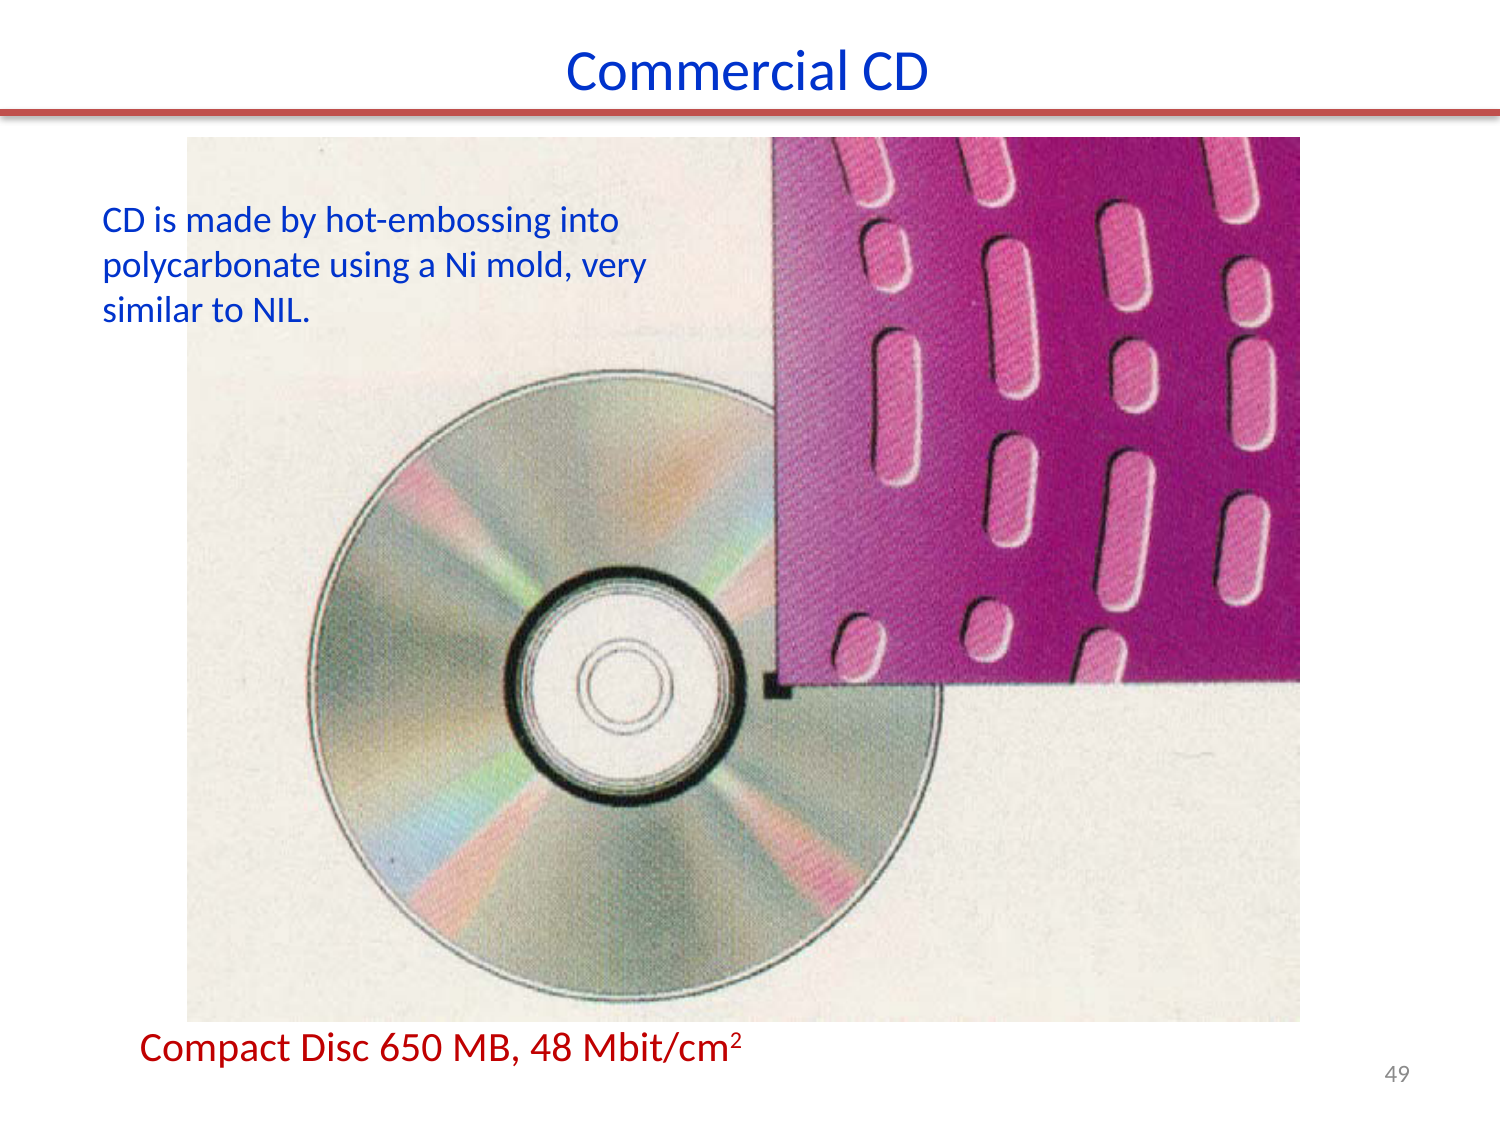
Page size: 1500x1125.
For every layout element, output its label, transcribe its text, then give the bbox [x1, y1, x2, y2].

text_box Commercial CD [552, 24, 945, 110]
text_box CD is made by hot-embossing into polycarbonate using a Ni mold, very similar to NIL. [87, 187, 182, 338]
slide_number 49 [1074, 1042, 1425, 1103]
text_box Compact Disc 650 MB, 48 Mbit/cm2 [124, 1012, 875, 1078]
picture [187, 137, 1301, 1022]
